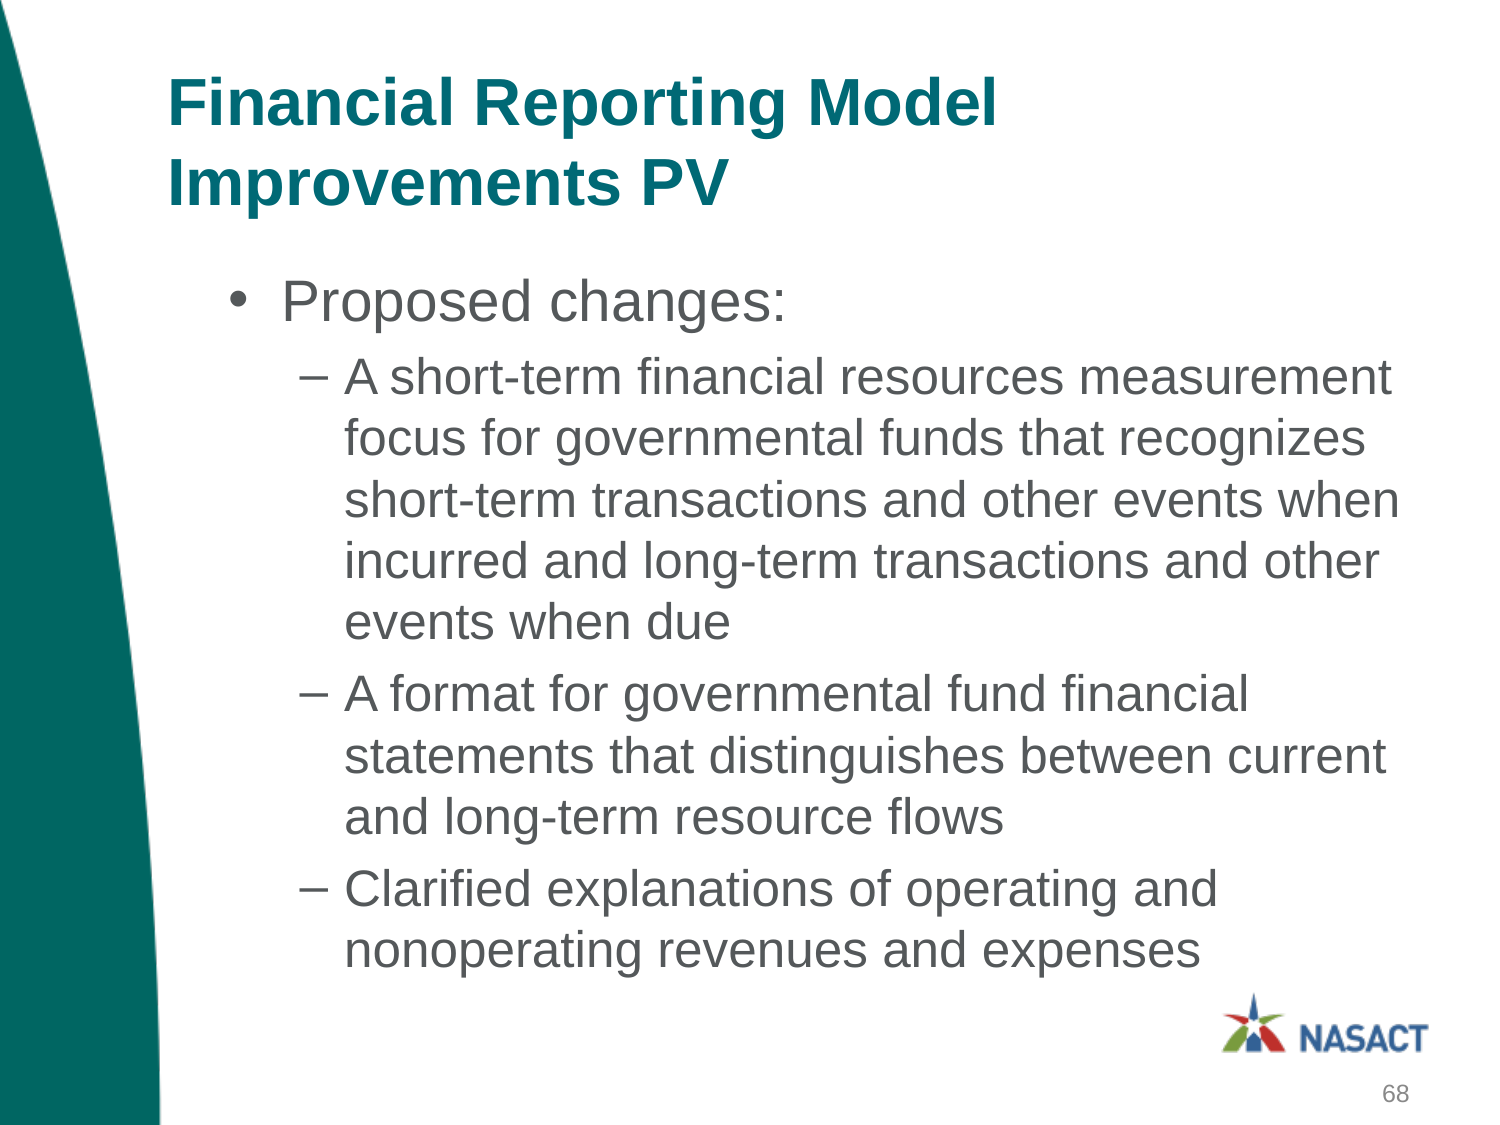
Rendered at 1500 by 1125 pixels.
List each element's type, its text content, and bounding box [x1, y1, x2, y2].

title Financial Reporting Model Improvements PV [152, 45, 1425, 233]
slide_number 68 [1074, 1062, 1425, 1123]
list Proposed changes: A short-term financial resources measurement focus for governmental funds that recognizes short-term transactions and other events when incurred and long-term transactions and other events when due A format for governmental fund financial statements that distinguishes between current and long-term resource flows Clarified explanations of operating and nonoperating revenues and expenses [228, 262, 1425, 979]
